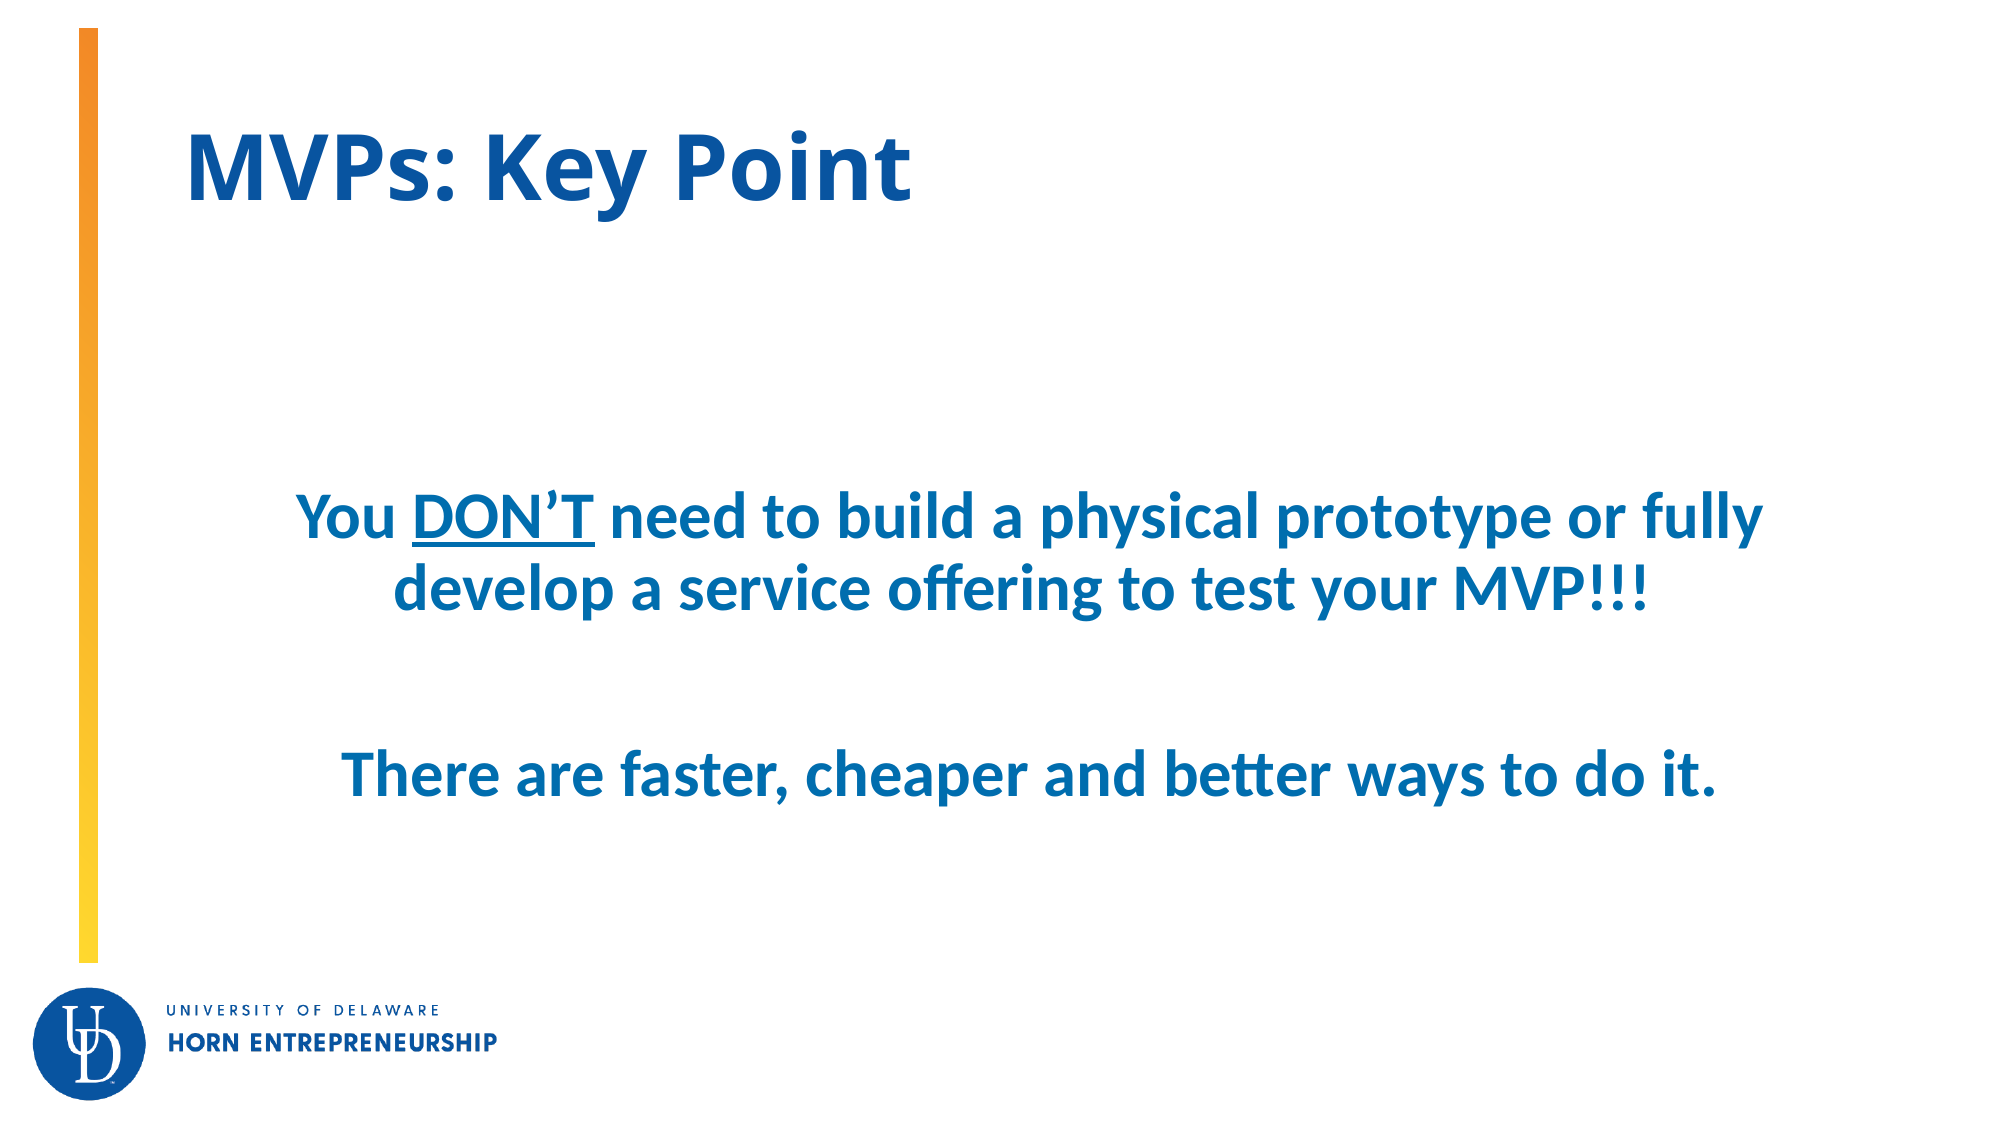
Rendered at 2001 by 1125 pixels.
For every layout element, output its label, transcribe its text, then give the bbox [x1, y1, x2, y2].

list You DON’T need to build a physical prototype or fully develop a service offering to test your MVP!!! There are faster, cheaper and better ways to do it. [168, 279, 1894, 994]
picture [32, 986, 497, 1101]
title MVPs: Key Point [168, 61, 1894, 279]
